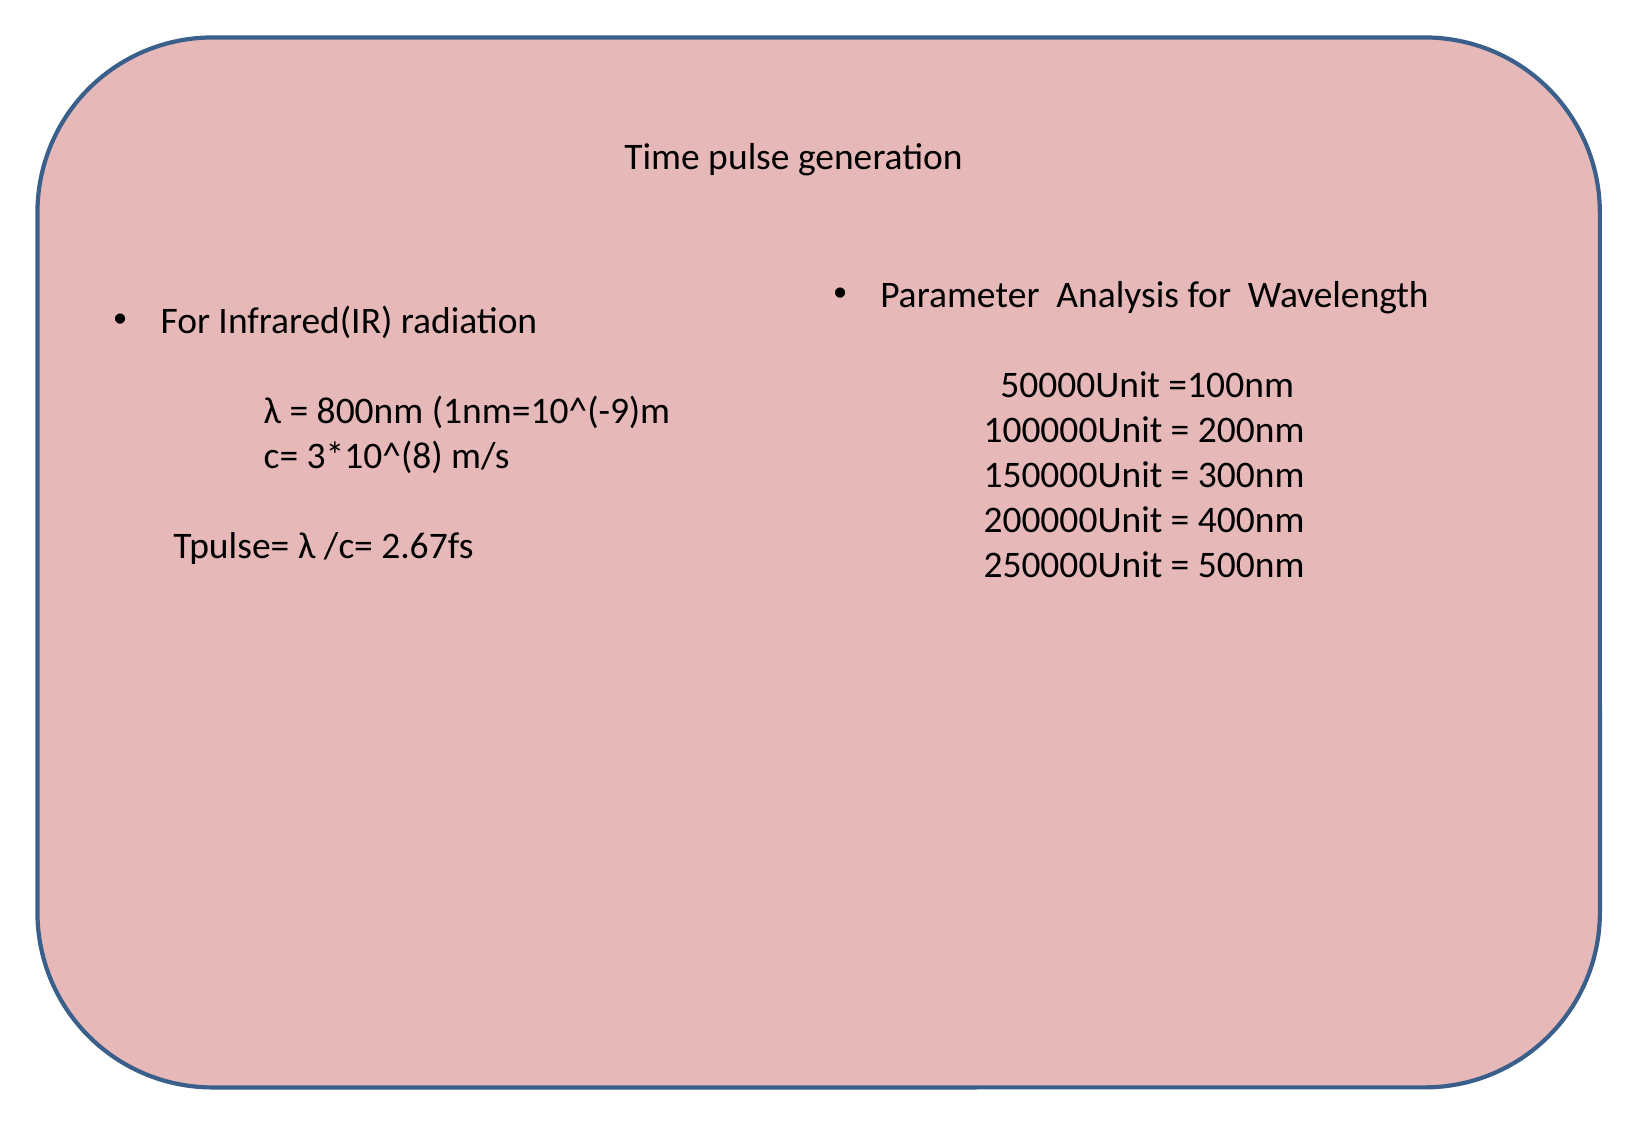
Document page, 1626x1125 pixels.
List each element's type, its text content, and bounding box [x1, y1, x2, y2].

text_box Time pulse generation [137, 124, 1450, 185]
text_box Parameter Analysis for Wavelength 50000Unit =100nm 100000Unit = 200nm 150000Unit = 300nm 200000Unit = 400nm 250000Unit = 500nm [818, 262, 1570, 728]
text_box For Infrared(IR) radiation λ = 800nm (1nm=10^(-9)m c= 3*10^(8) m/s Tpulse= λ /c= 2.67fs [99, 288, 751, 664]
text_box [35, 35, 1603, 1090]
